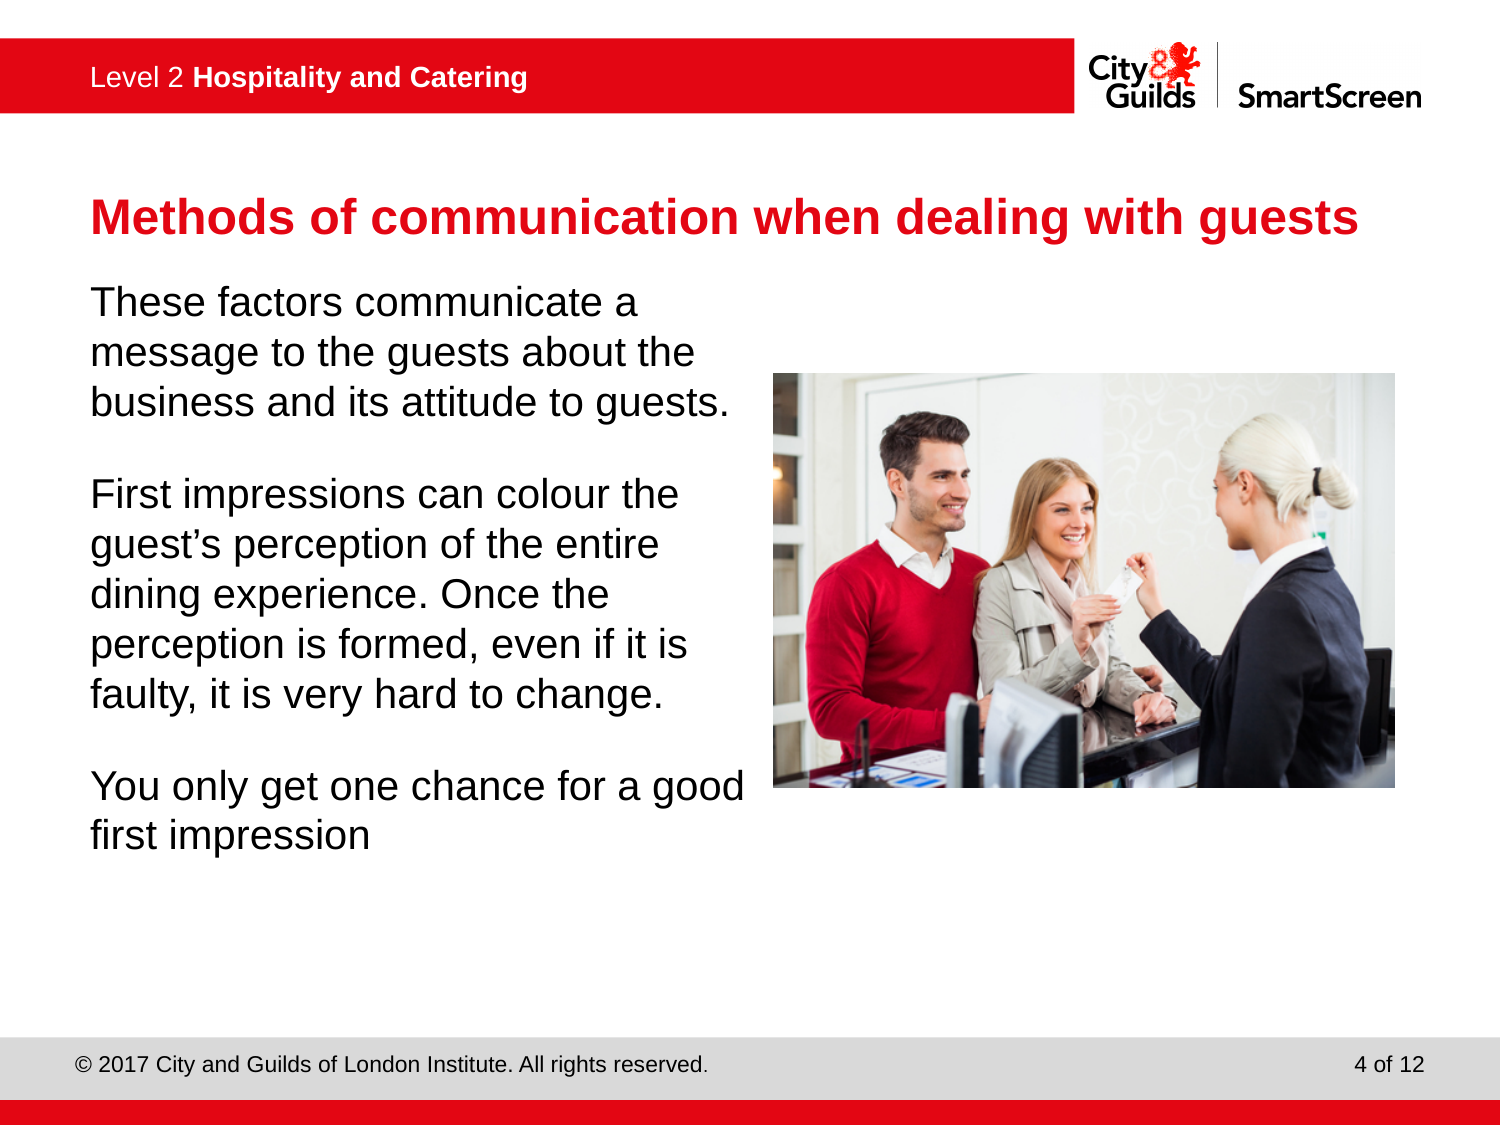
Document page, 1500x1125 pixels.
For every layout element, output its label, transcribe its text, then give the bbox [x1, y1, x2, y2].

picture [1089, 42, 1421, 108]
title Methods of communication when dealing with guests [74, 137, 1424, 291]
list These factors communicate a message to the guests about the business and its attitude to guests. First impressions can colour the guest’s perception of the entire dining experience. Once the perception is formed, even if it is faulty, it is very hard to change. You only get one chance for a good first impression [74, 266, 774, 1024]
picture [773, 373, 1395, 788]
